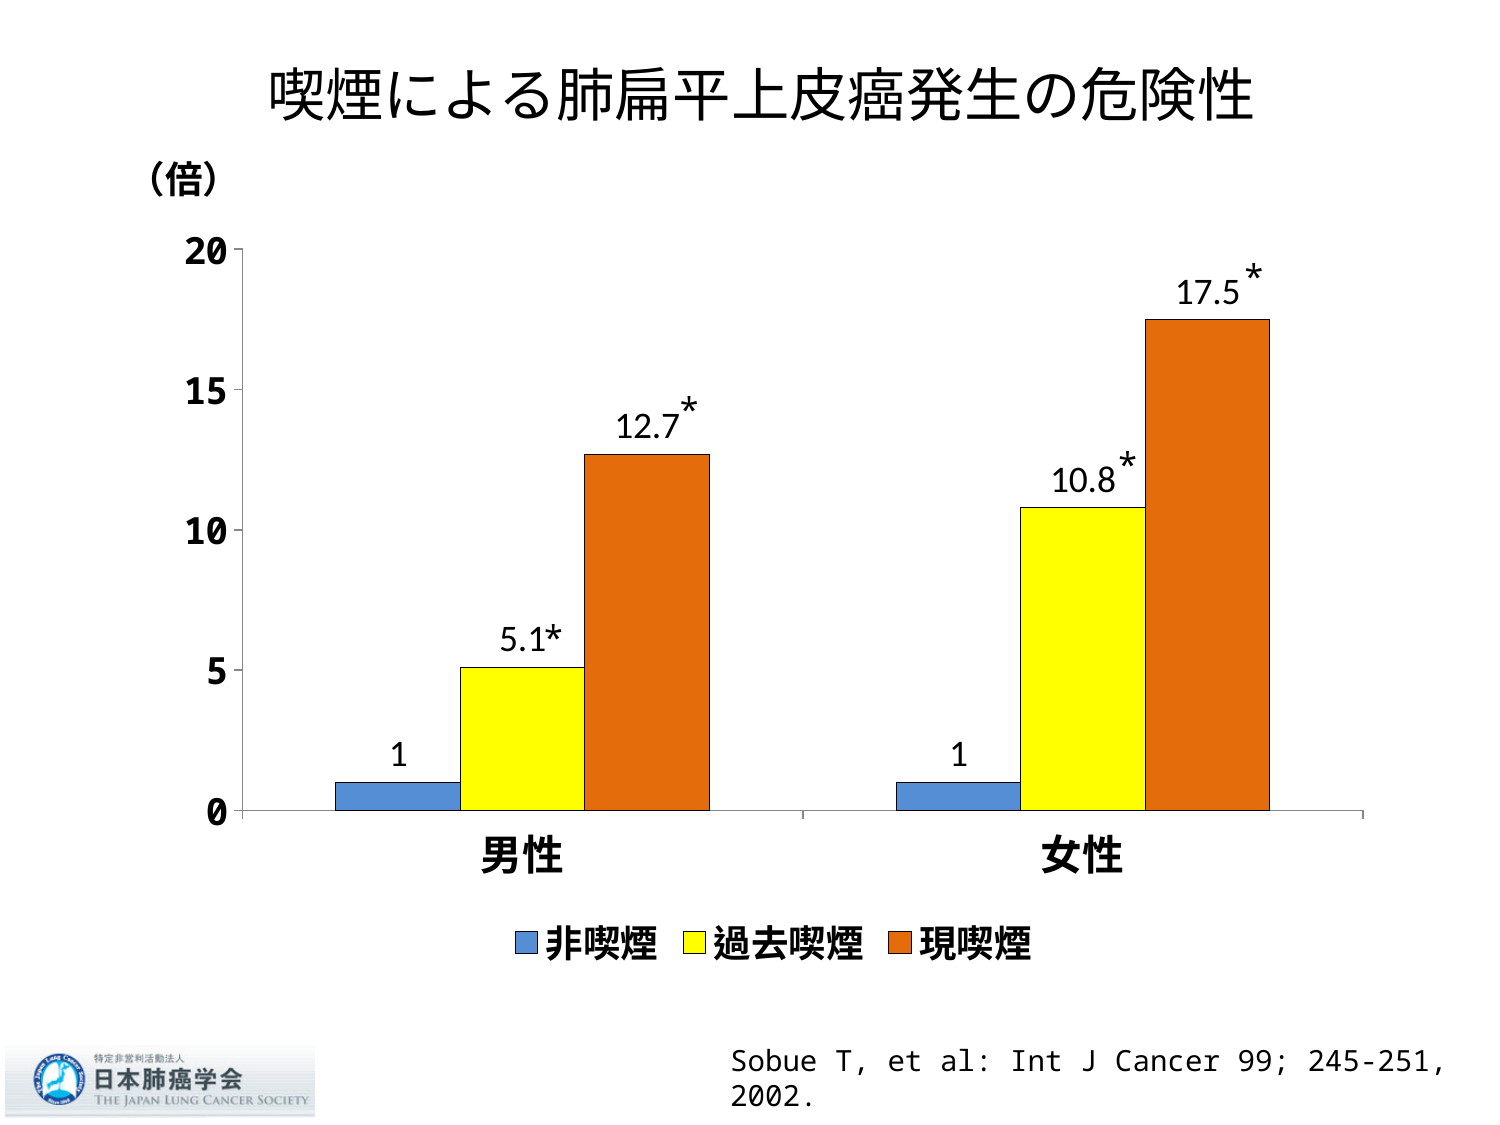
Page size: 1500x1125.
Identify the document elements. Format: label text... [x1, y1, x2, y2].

text_box （倍） [112, 148, 256, 209]
title 喫煙による肺扁平上皮癌発生の危険性 [123, 7, 1399, 180]
chart [159, 207, 1389, 977]
picture [5, 1045, 315, 1118]
text_box Sobue T, et al: Int J Cancer 99; 245-251, 2002. [715, 1034, 1466, 1120]
